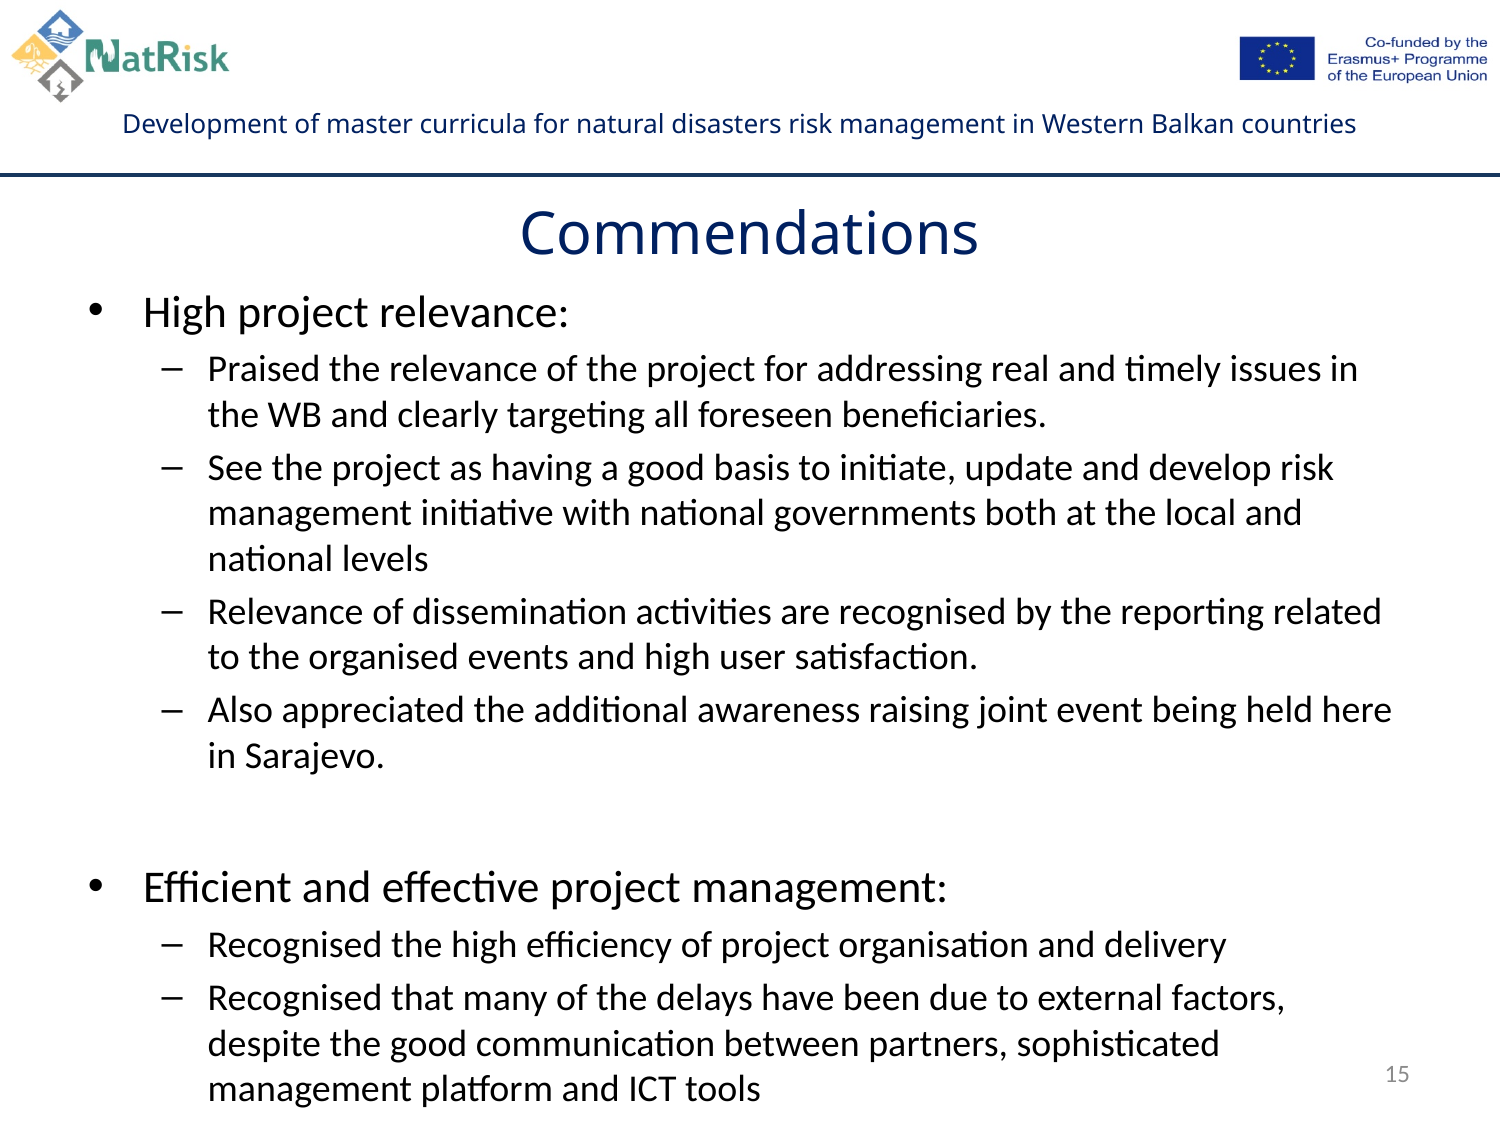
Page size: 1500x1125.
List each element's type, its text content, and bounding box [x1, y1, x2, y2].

title Commendations [75, 187, 1425, 274]
slide_number 15 [1074, 1042, 1425, 1103]
picture [1224, 24, 1500, 93]
picture [0, 0, 238, 113]
list High project relevance: Praised the relevance of the project for addressing real and timely issues in the WB and clearly targeting all foreseen beneficiaries. See the project as having a good basis to initiate, update and develop risk management initiative with national governments both at the local and national levels Relevance of dissemination activities are recognised by the reporting related to the organised events and high user satisfaction. Also appreciated the additional awareness raising joint event being held here in Sarajevo. Efficient and effective project management: Recognised the high efficiency of project organisation and delivery Recognised that many of the delays have been due to external factors, despite the good communication between partners, sophisticated management platform and ICT tools [72, 274, 1423, 1125]
